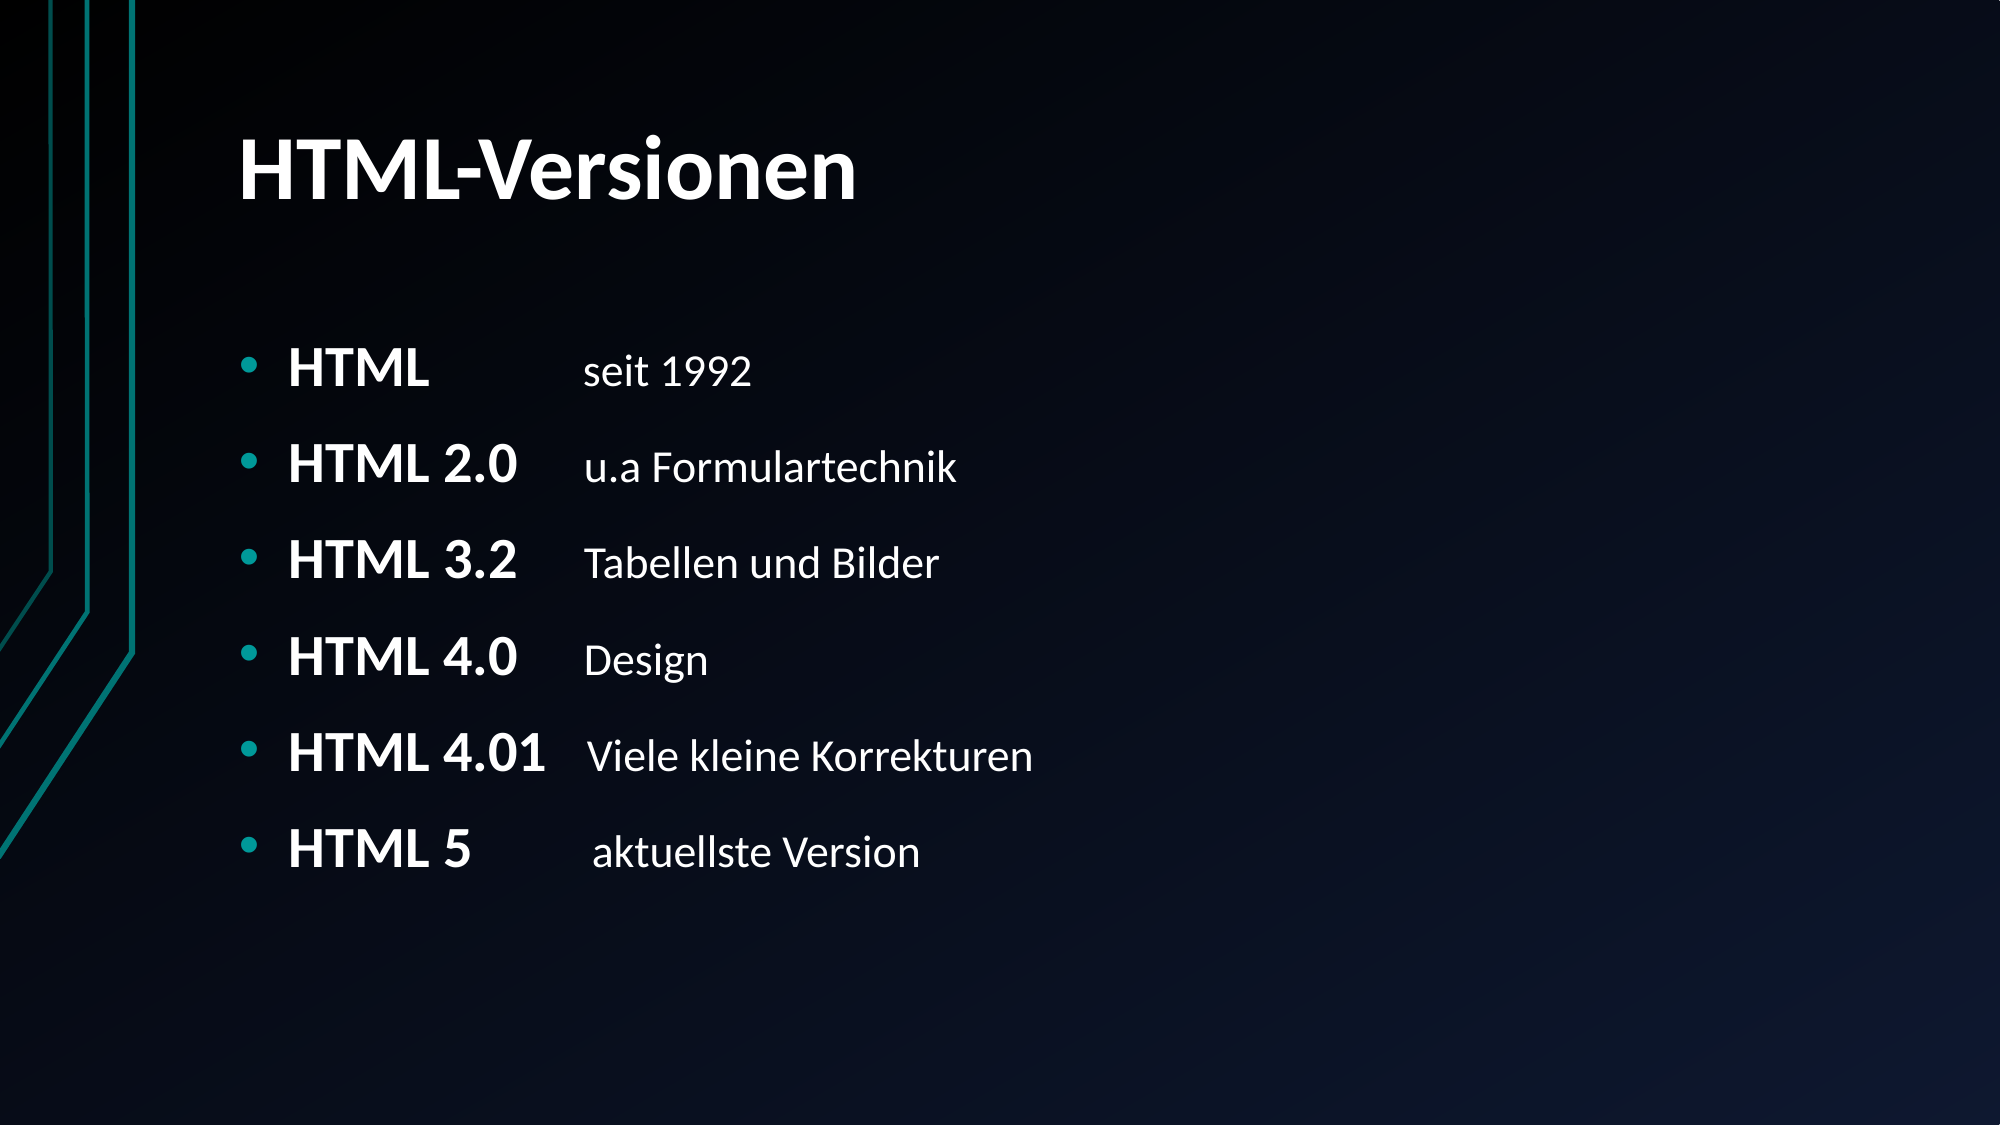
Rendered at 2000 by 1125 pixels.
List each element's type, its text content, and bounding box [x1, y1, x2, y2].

list HTML seit 1992 HTML 2.0 u.a Formulartechnik HTML 3.2 Tabellen und Bilder HTML 4.0 Design HTML 4.01 Viele kleine Korrekturen HTML 5 aktuellste Version [218, 326, 1881, 942]
title HTML-Versionen [218, 101, 1919, 230]
